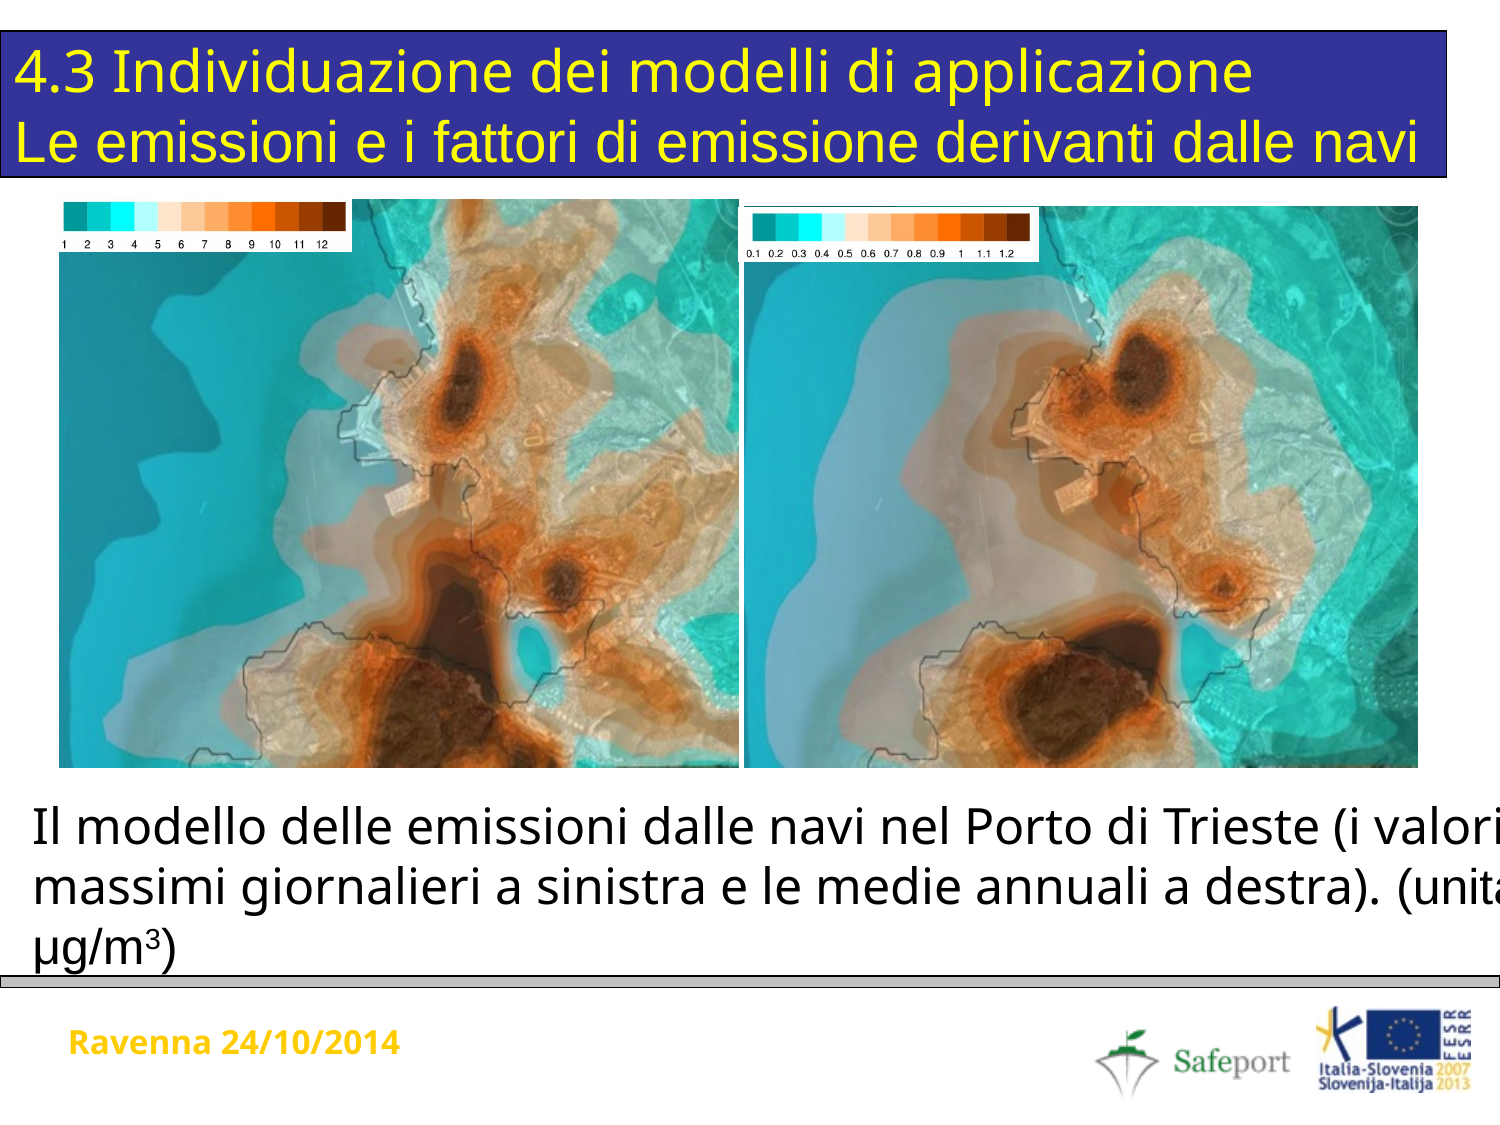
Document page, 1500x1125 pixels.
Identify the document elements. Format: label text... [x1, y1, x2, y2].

text_box Il modello delle emissioni dalle navi nel Porto di Trieste (i valori massimi giornalieri a sinistra e le medie annuali a destra). (unità μg/m3) [17, 786, 1500, 960]
picture [1092, 1026, 1294, 1107]
text_box [0, 976, 1500, 988]
picture [1316, 1006, 1471, 1093]
picture [52, 196, 1426, 768]
text_box 4.3 Individuazione dei modelli di applicazione Le emissioni e i fattori di emissione derivanti dalle navi [0, 30, 1447, 177]
text_box Ravenna 24/10/2014 [53, 1023, 1314, 1099]
